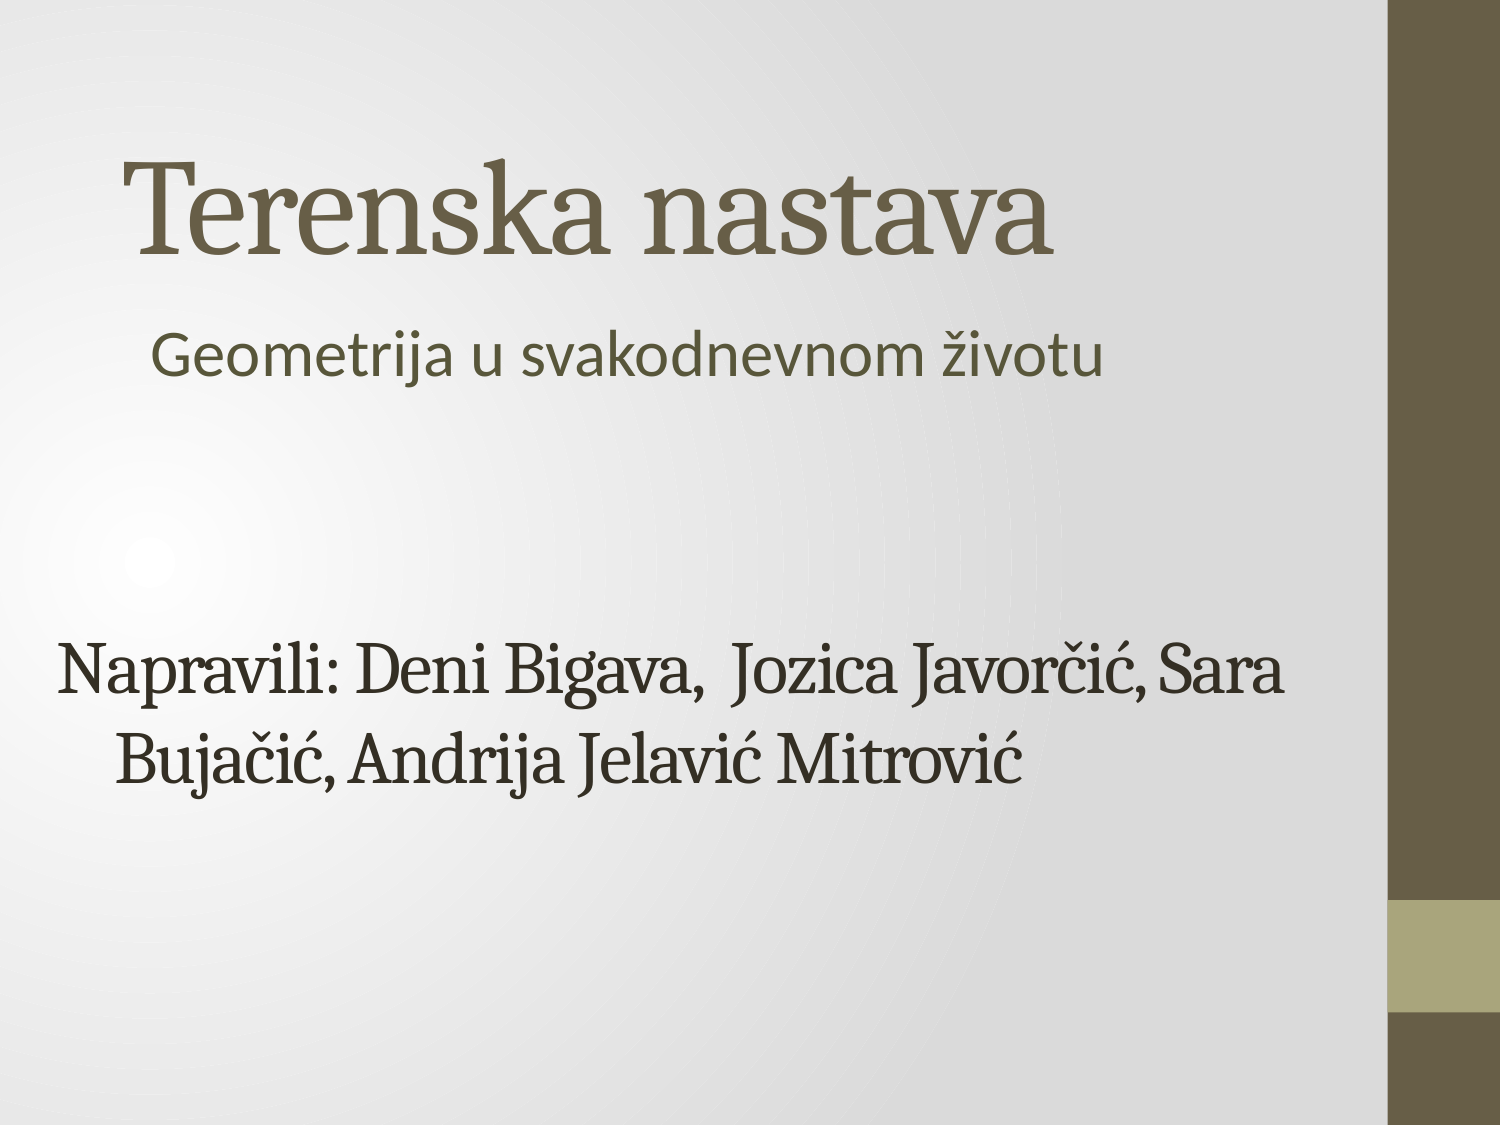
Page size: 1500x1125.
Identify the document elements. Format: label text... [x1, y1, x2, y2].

text_box Napravili: Deni Bigava, Jozica Javorčić, Sara Bujačić, Andrija Jelavić Mitrović [41, 385, 1500, 807]
subtitle Geometrija u svakodnevnom životu [135, 302, 1196, 385]
title Terenska nastava [105, 101, 1344, 290]
